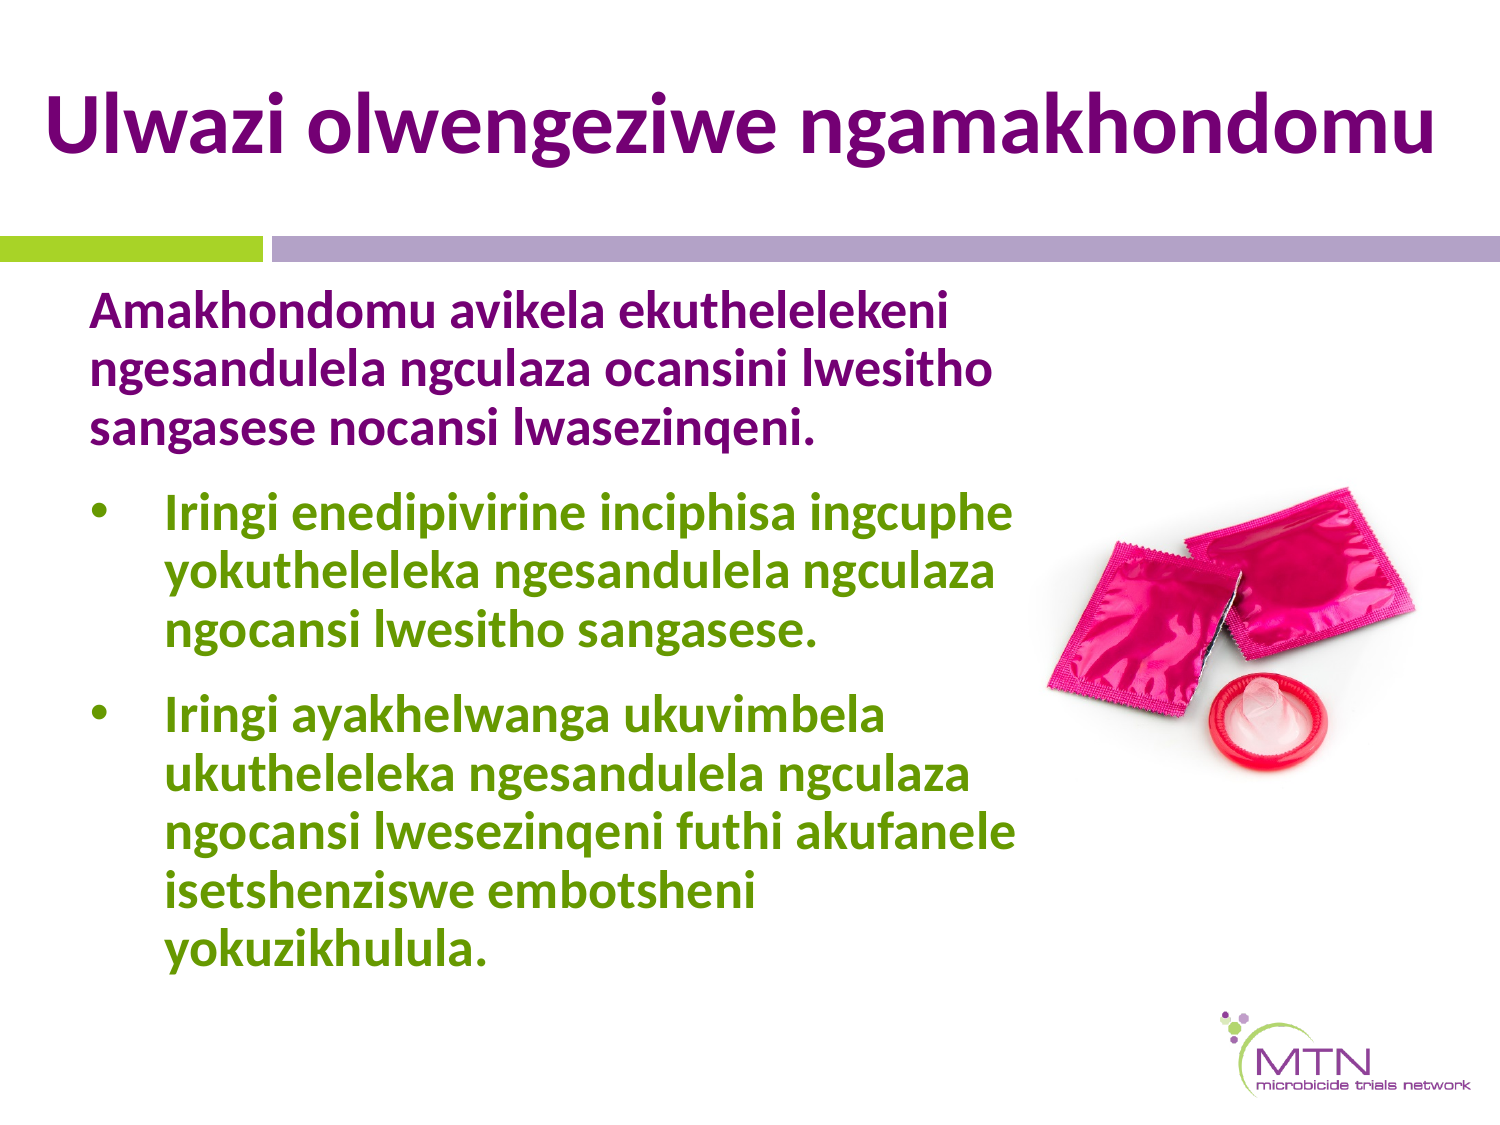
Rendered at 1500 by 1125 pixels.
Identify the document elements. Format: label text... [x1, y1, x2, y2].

picture [1016, 466, 1472, 861]
title Ulwazi olwengeziwe ngamakhondomu [12, 0, 1471, 238]
text_box Amakhondomu avikela ekuthelelekeni ngesandulela ngculaza ocansini lwesitho sangasese nocansi lwasezinqeni. Iringi enedipivirine inciphisa ingcuphe yokutheleleka ngesandulela ngculaza ngocansi lwesitho sangasese. Iringi ayakhelwanga ukuvimbela ukutheleleka ngesandulela ngculaza ngocansi lwesezinqeni futhi akufanele isetshenziswe embotsheni yokuzikhulula. [74, 274, 1076, 986]
picture [0, 236, 1500, 262]
picture [1220, 1011, 1472, 1099]
